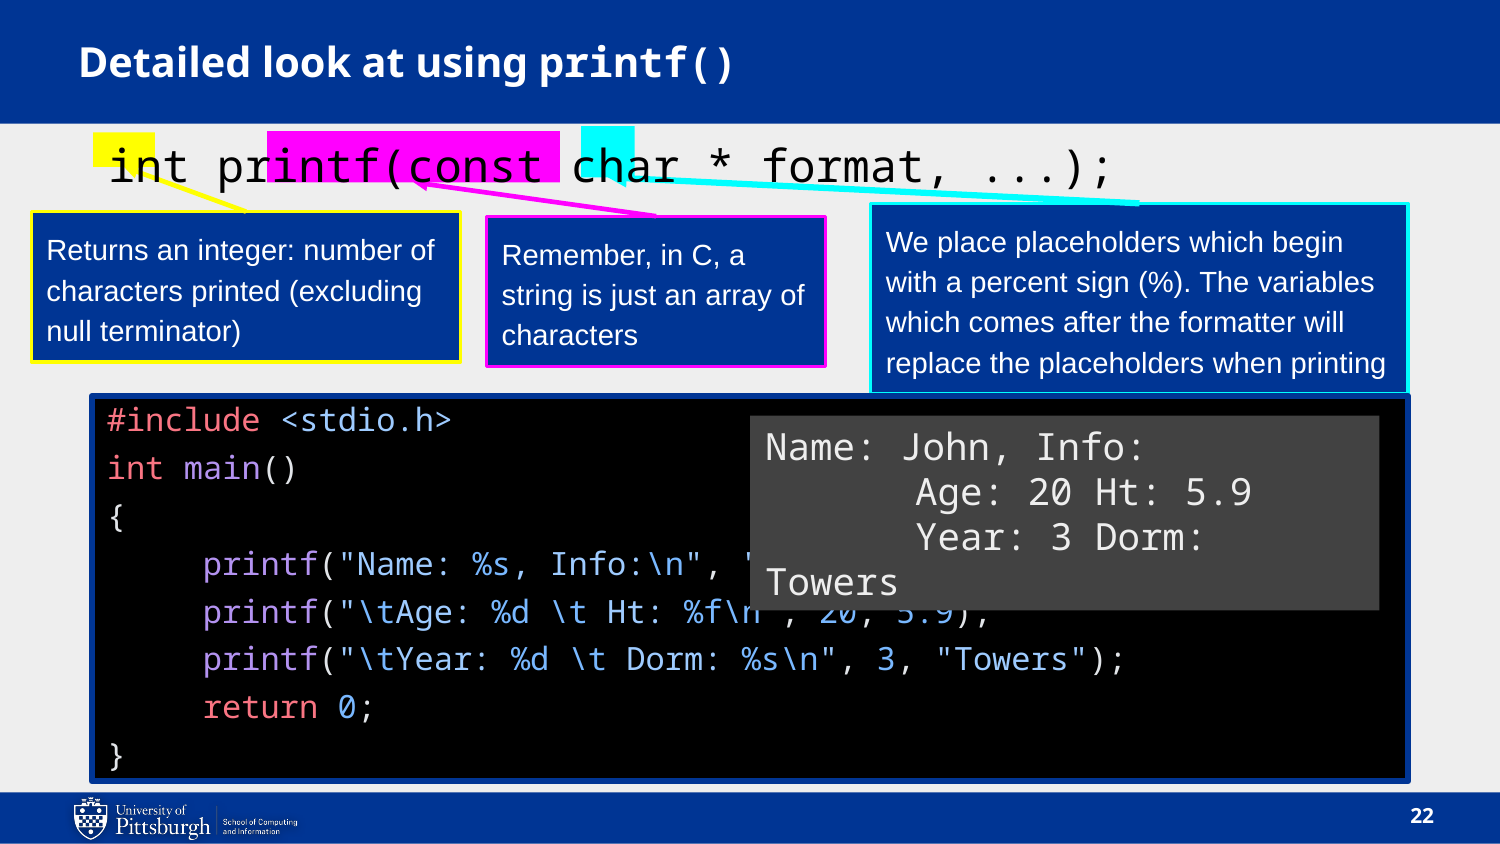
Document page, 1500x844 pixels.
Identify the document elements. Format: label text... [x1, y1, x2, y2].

picture [74, 797, 310, 840]
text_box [413, 182, 657, 217]
text_box Returns an integer: number of characters printed (excluding null terminator) [31, 211, 461, 362]
text_box [267, 131, 560, 135]
text_box #include <stdio.h> int main() { printf("Name: %s, Info:\n", "John"); printf("\tAge: %d \t Ht: %f\n", 20, 5.9); printf("\tYear: %d \t Dorm: %s\n", 3, "Towers"); return 0; } [91, 396, 1409, 782]
list int printf(const char * format, ...); [93, 135, 1408, 200]
title Detailed look at using printf() [62, 26, 1449, 102]
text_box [607, 177, 1140, 204]
text_box [581, 126, 635, 135]
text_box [123, 166, 247, 212]
text_box We place placeholders which begin with a percent sign (%). The variables which comes after the formatter will replace the placeholders when printing [870, 203, 1408, 394]
text_box Name: John, Info: Age: 20 Ht: 5.9 Year: 3 Dorm: Towers [750, 415, 1380, 611]
text_box Remember, in C, a string is just an array of characters [486, 216, 826, 367]
slide_number 22 [1358, 791, 1449, 843]
